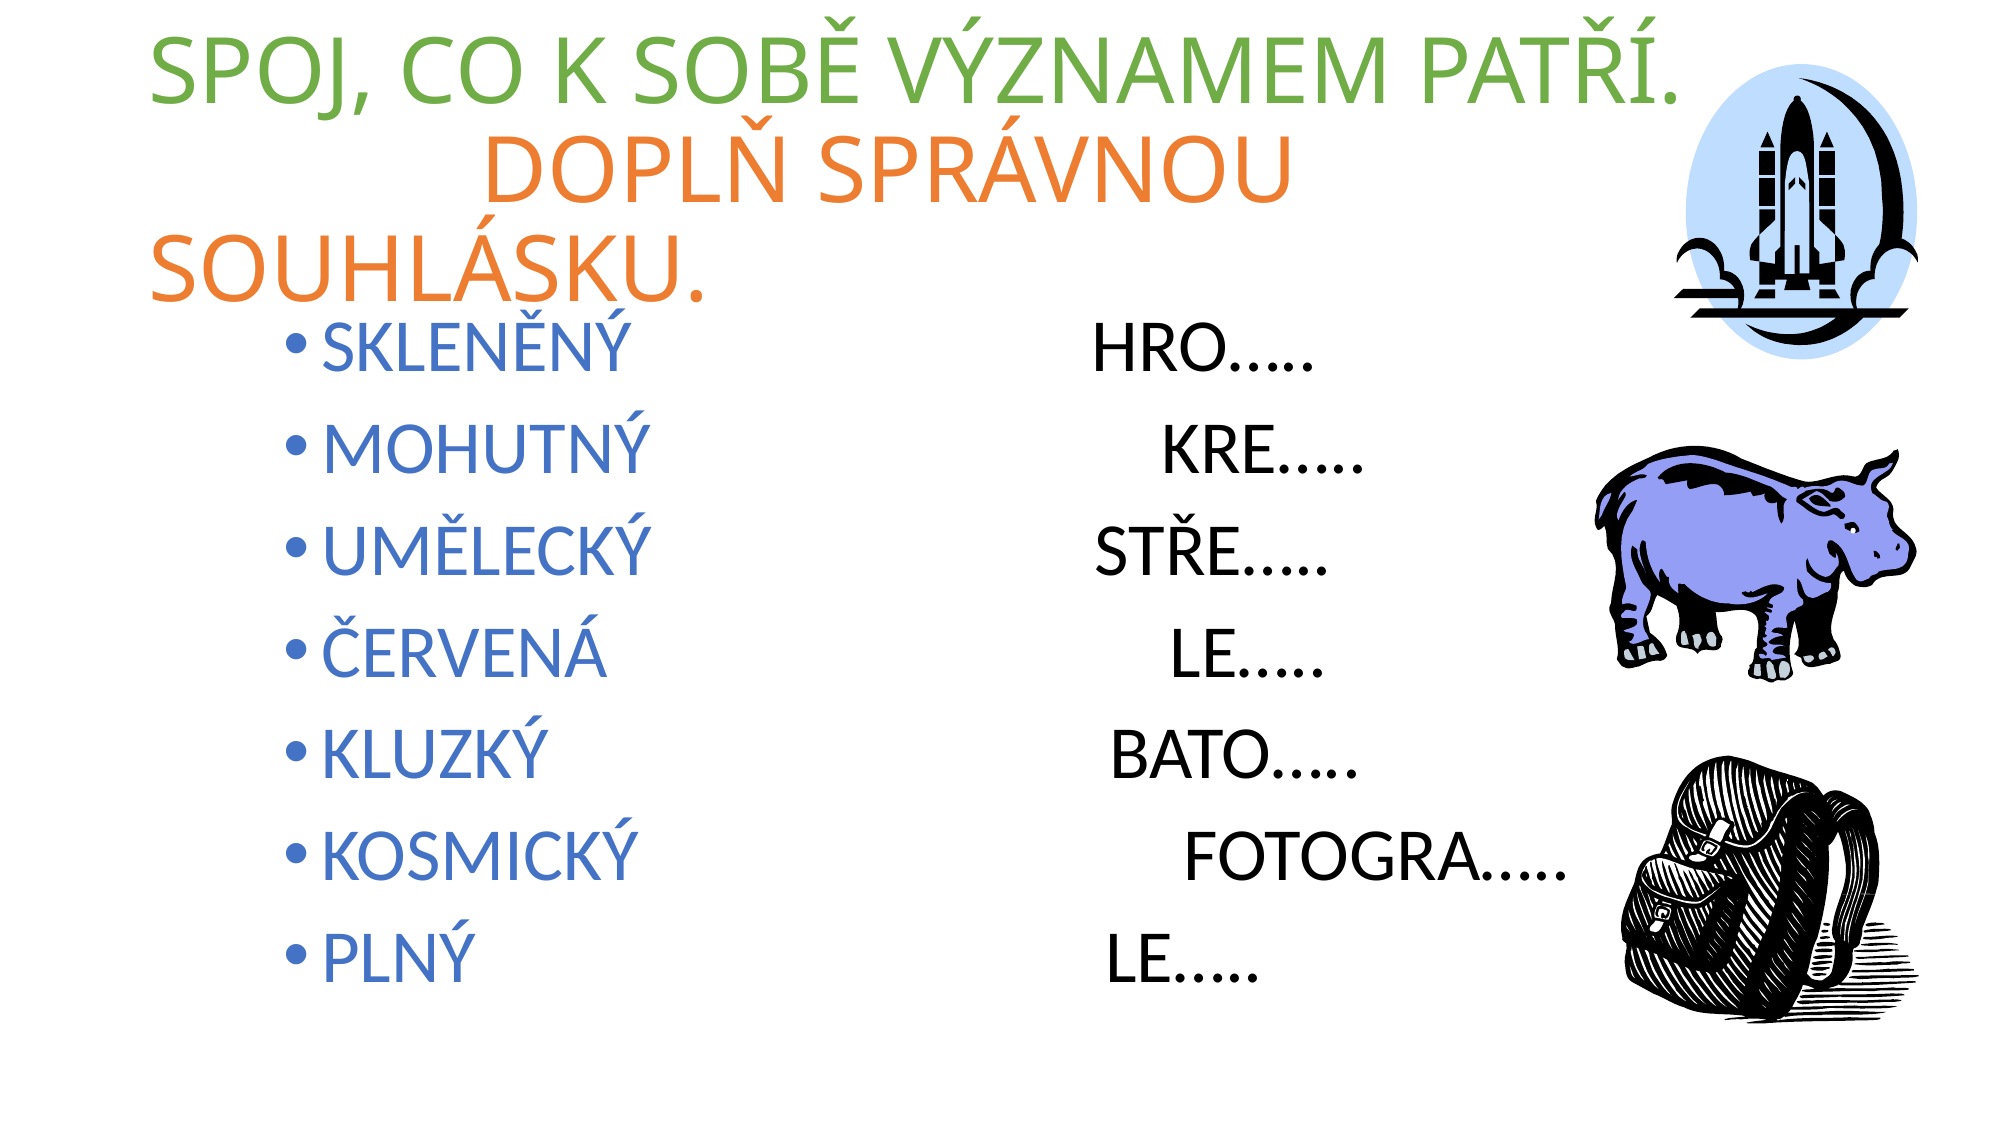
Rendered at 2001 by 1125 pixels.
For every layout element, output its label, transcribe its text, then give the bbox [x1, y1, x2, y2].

list SKLENĚNÝ HRO….. MOHUTNÝ KRE….. UMĚLECKÝ STŘE….. ČERVENÁ LE….. KLUZKÝ BATO….. KOSMICKÝ FOTOGRA….. PLNÝ LE….. [268, 299, 1863, 1048]
picture [1591, 441, 1919, 684]
picture [1617, 755, 1919, 1024]
picture [1673, 64, 1919, 360]
title SPOJ, CO K SOBĚ VÝZNAMEM PATŘÍ. DOPLŇ SPRÁVNOU SOUHLÁSKU. [133, 64, 1673, 282]
